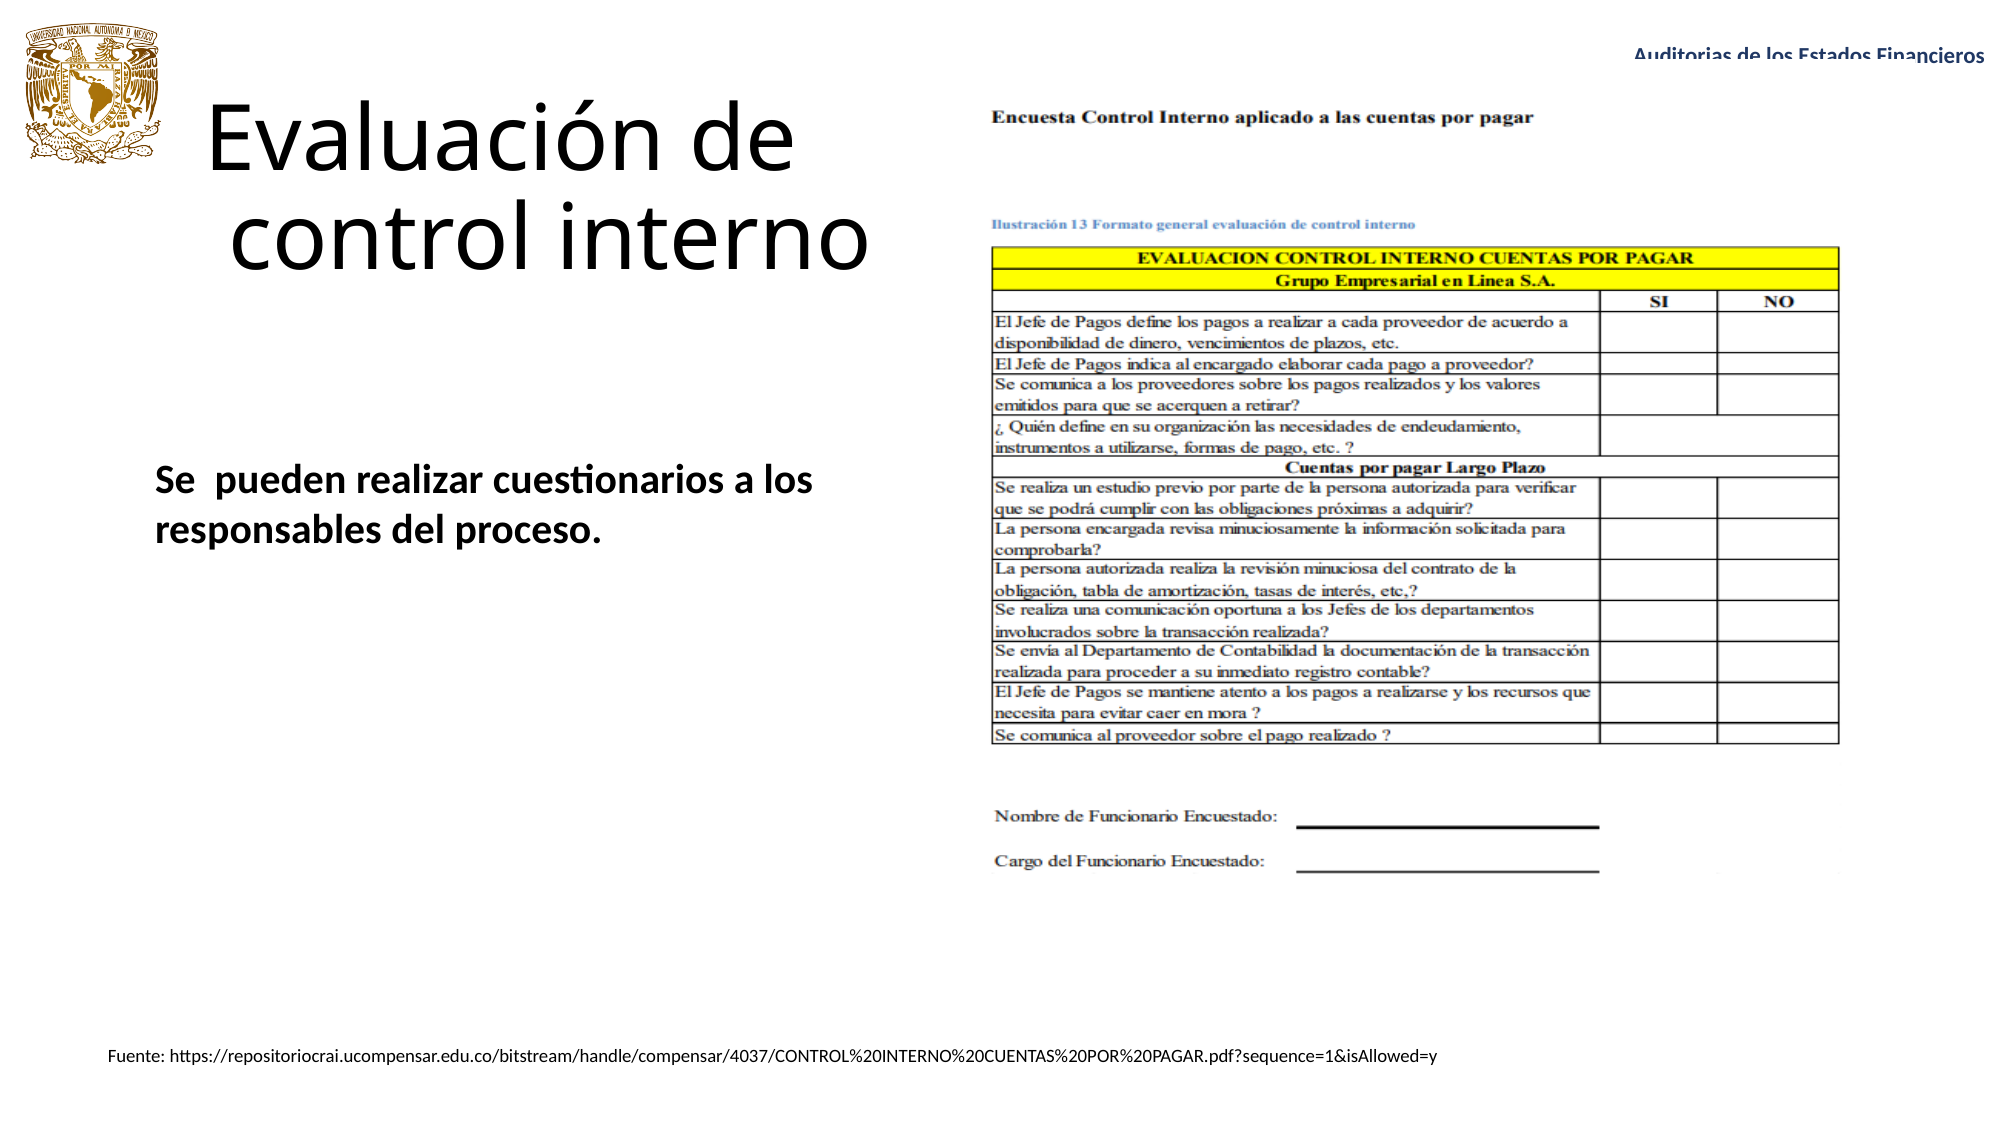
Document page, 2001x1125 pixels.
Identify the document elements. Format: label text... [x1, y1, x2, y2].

text_box Se pueden realizar cuestionarios a los responsables del proceso. [140, 244, 917, 680]
title Evaluación de control interno [189, 165, 917, 299]
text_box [25, 23, 2000, 165]
picture [917, 59, 1940, 931]
text_box Fuente: https://repositoriocrai.ucompensar.edu.co/bitstream/handle/compensar/4037/CONTROL%20INTERNO%20CUENTAS%20POR%20PAGAR.pdf?sequence=1&isAllowed=y [93, 1036, 1512, 1074]
